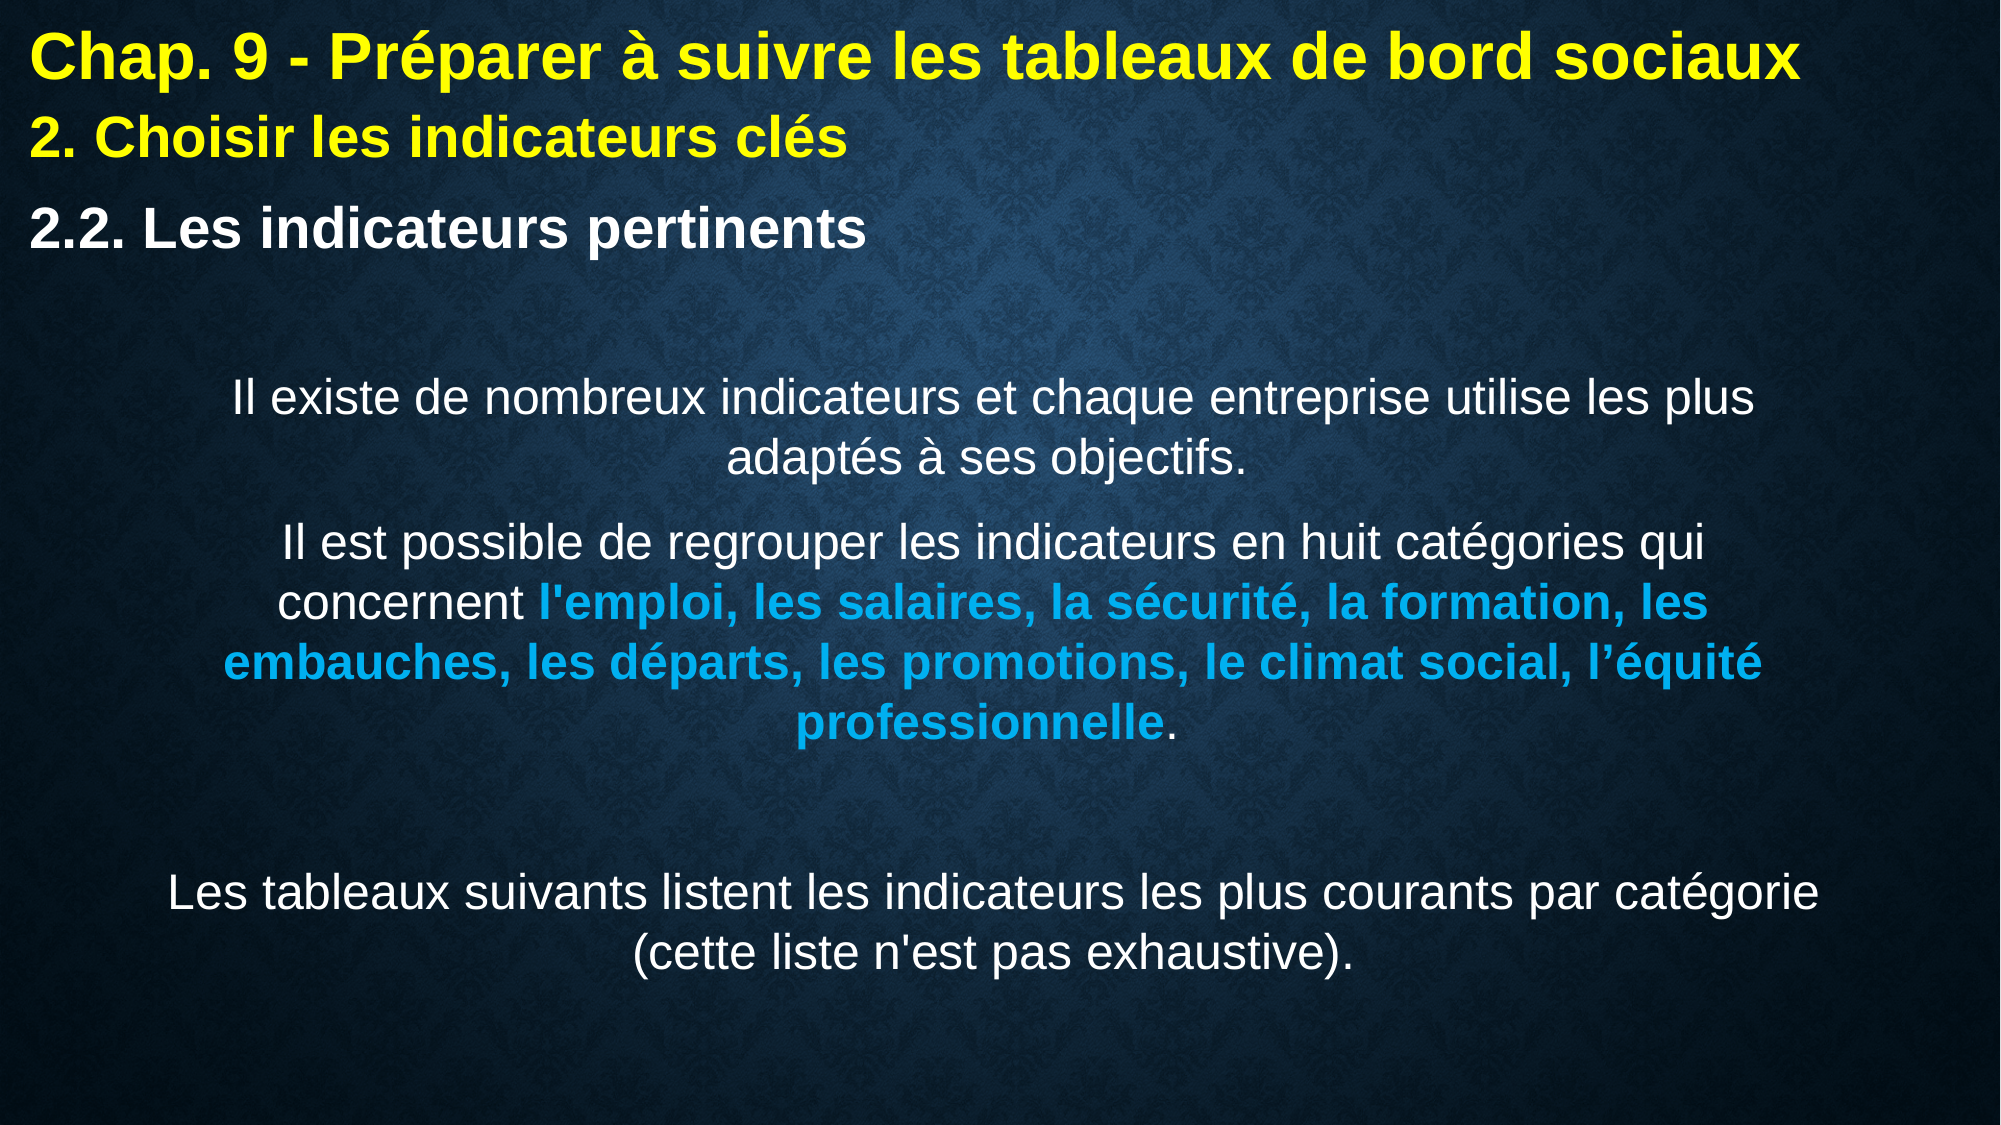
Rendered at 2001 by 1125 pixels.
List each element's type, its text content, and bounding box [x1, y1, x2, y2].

text_box Chap. 9 - Préparer à suivre les tableaux de bord sociaux 2. Choisir les indicateurs clés [14, 5, 1884, 177]
text_box Il existe de nombreux indicateurs et chaque entreprise utilise les plus adaptés à ses objectifs. Il est possible de regrouper les indicateurs en huit catégories qui concernent l'emploi, les salaires, la sécurité, la formation, les embauches, les départs, les promotions, le climat social, l’équité professionnelle. Les tableaux suivants listent les indicateurs les plus courants par catégorie (cette liste n'est pas exhaustive). [149, 356, 1840, 987]
text_box 2.2. Les indicateurs pertinents [14, 183, 1685, 268]
